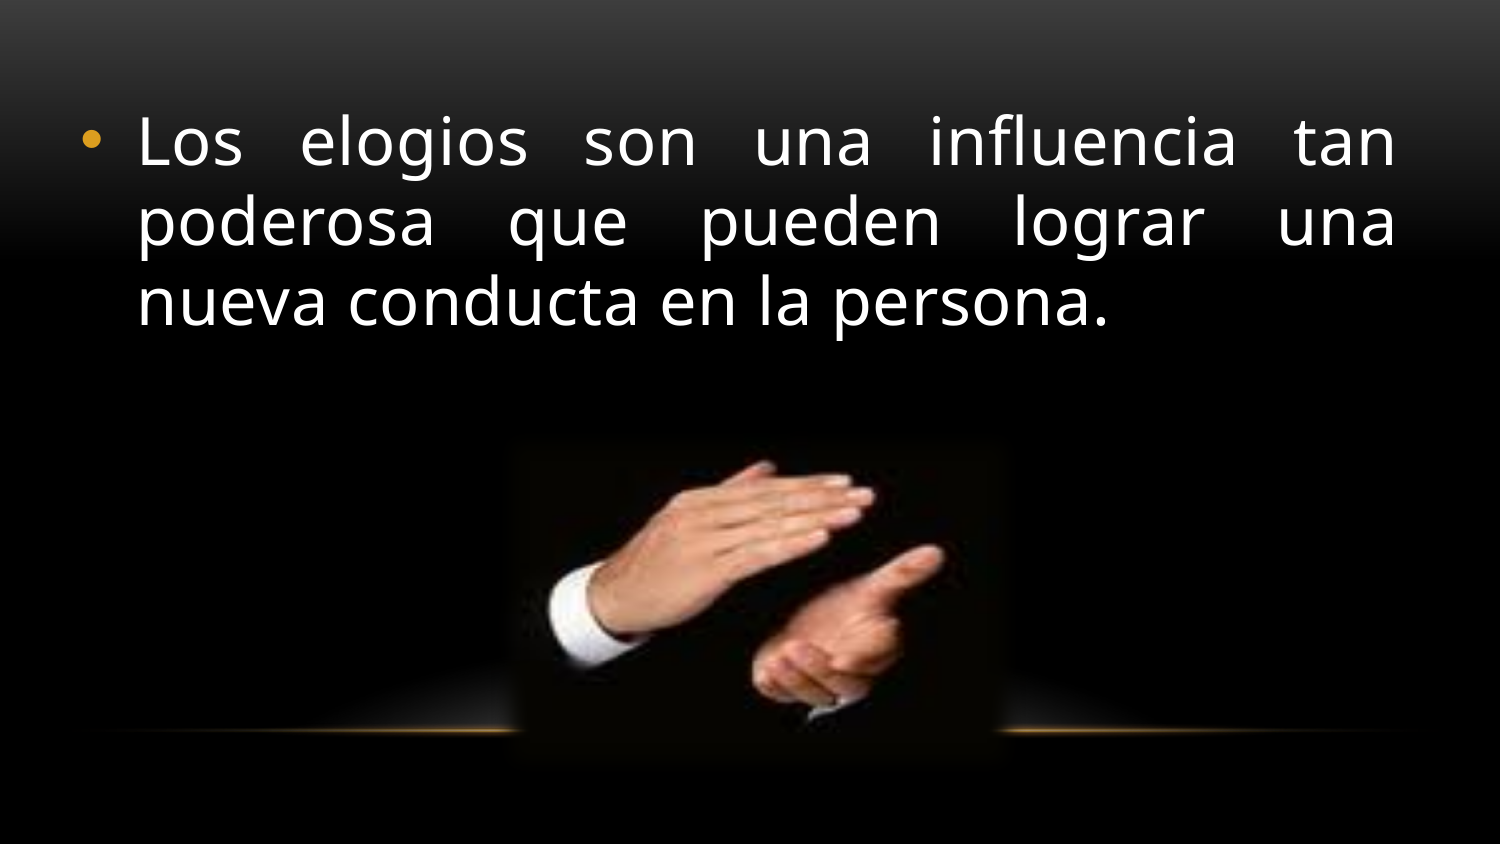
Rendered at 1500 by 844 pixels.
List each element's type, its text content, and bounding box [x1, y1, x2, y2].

list Los elogios son una influencia tan poderosa que pueden lograr una nueva conducta en la persona. [64, 91, 1415, 481]
picture [0, 0, 1500, 844]
